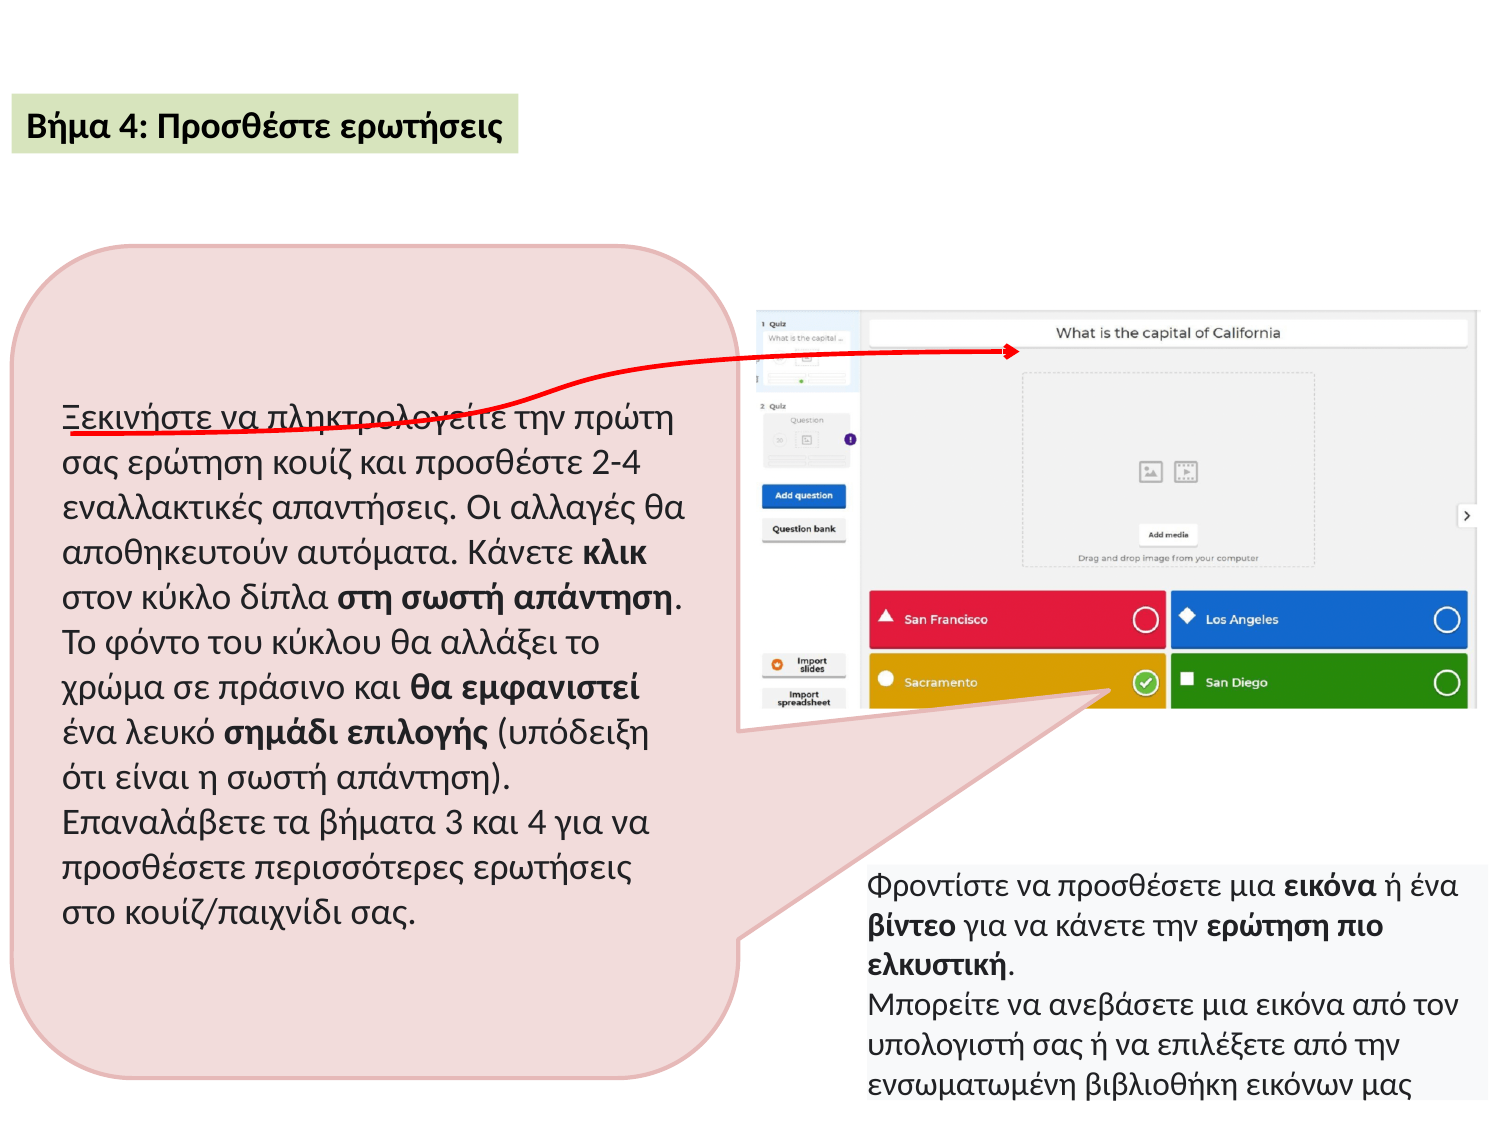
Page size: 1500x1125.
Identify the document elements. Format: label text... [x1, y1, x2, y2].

text_box Φροντίστε να προσθέσετε μια εικόνα ή ένα βίντεο για να κάνετε την ερώτηση πιο ελκυστική. Μπορείτε να ανεβάσετε μια εικόνα από τον υπολογιστή σας ή να επιλέξετε από την ενσωματωμένη βιβλιοθήκη εικόνων μας [867, 864, 1489, 1101]
text_box Βήμα 4: Προσθέστε ερωτήσεις [11, 93, 519, 154]
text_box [11, 245, 1481, 1079]
